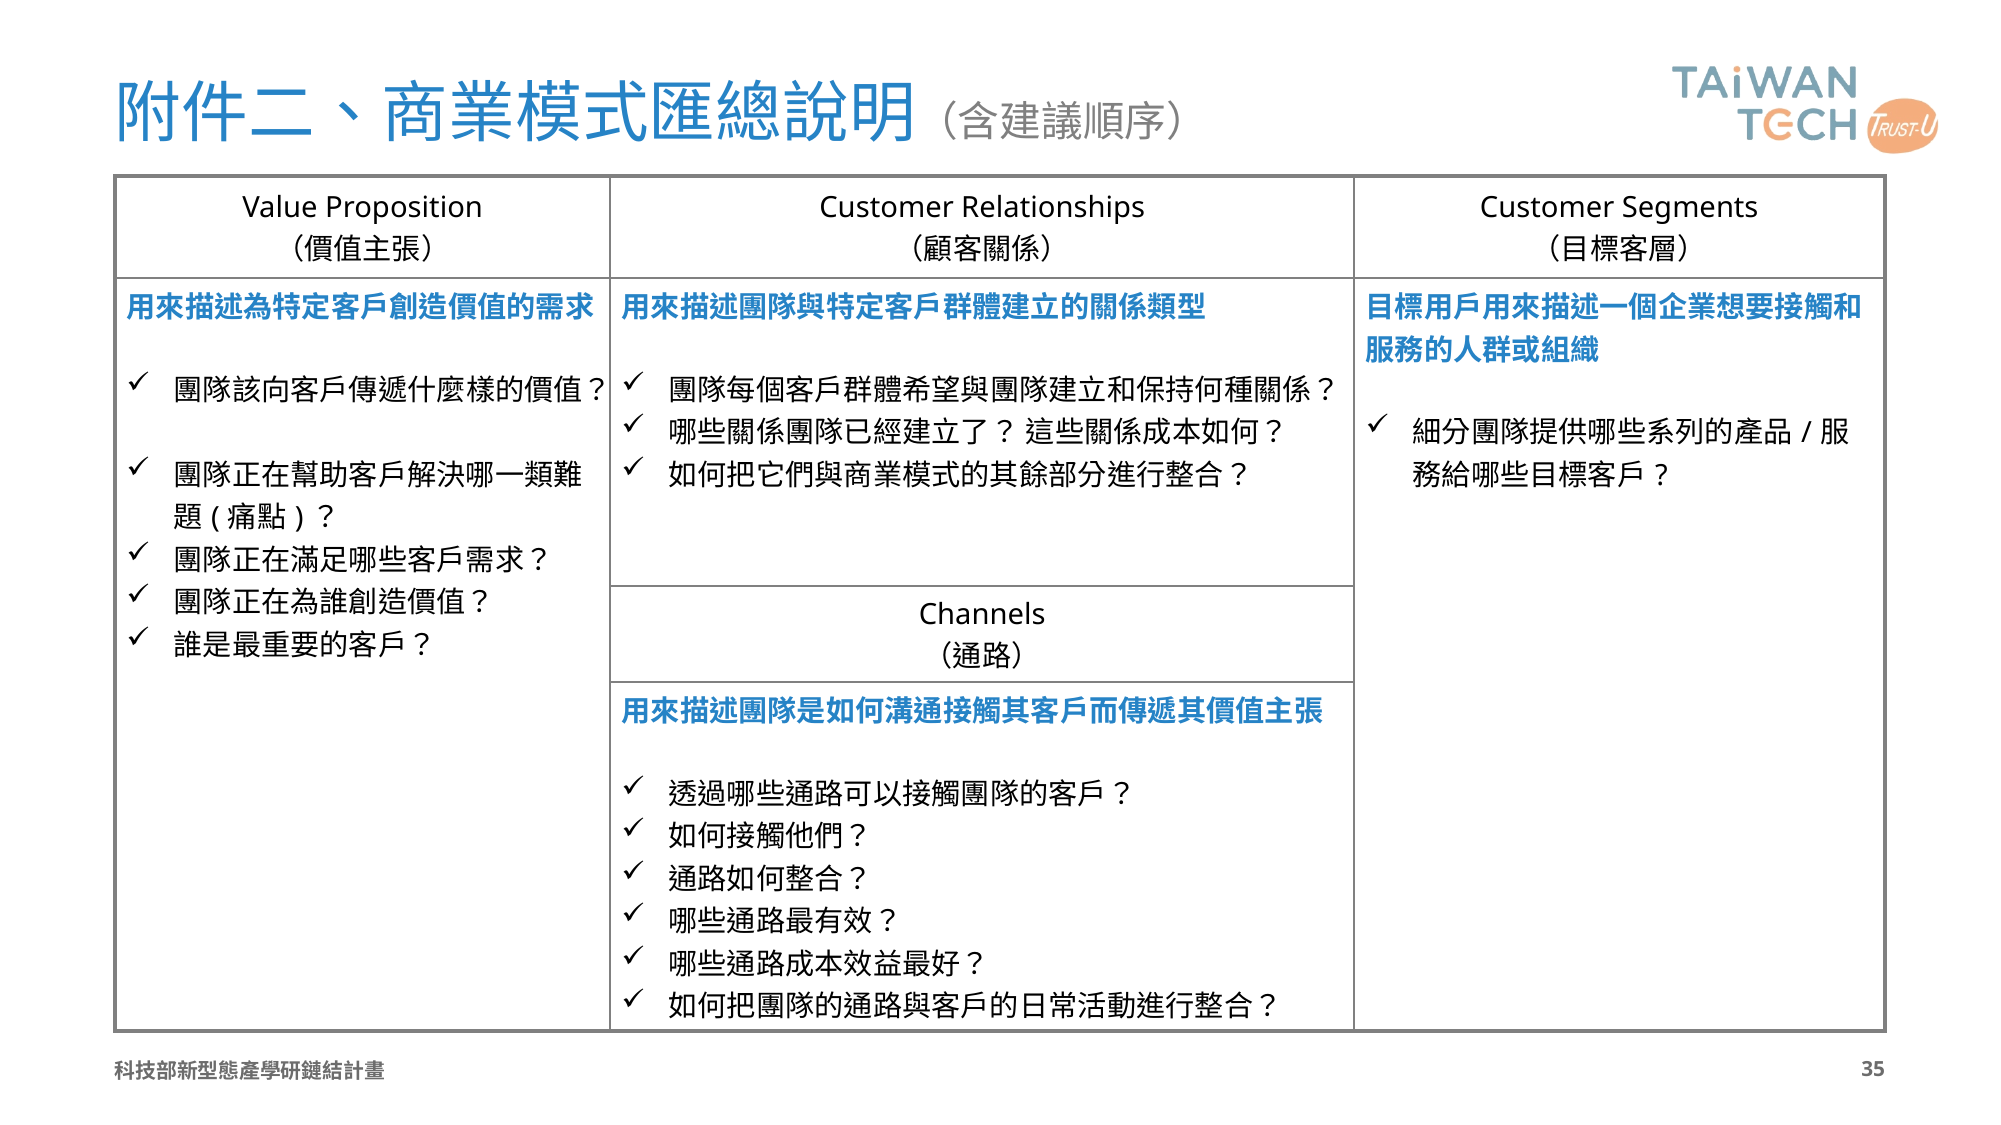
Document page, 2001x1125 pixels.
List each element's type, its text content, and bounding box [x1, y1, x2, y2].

table_cell 用來描述為特定客戶創造價值的需求 團隊該向客戶傳遞什麼樣的價值？ 團隊正在幫助客戶解決哪一類難題(痛點)？ 團隊正在滿足哪些客戶需求？ 團隊正在為誰創造價值？ 誰是最重要的客戶？ [117, 279, 609, 1029]
slide_number 34 [1433, 1040, 1900, 1101]
table_cell Channels （通路） [611, 587, 1353, 681]
title 附件二、商業模式匯總說明（含建議順序） [99, 45, 1900, 174]
table_cell 目標用戶用來描述一個企業想要接觸和服務的人群或組織 細分團隊提供哪些系列的產品/服務給哪些目標客戶? [1355, 279, 1883, 1029]
table_header Value Proposition （價值主張） [117, 178, 609, 277]
slide_number 科技部新型態產學研鏈結計畫 [99, 1040, 567, 1101]
table_cell 用來描述團隊與特定客戶群體建立的關係類型 團隊每個客戶群體希望與團隊建立和保持何種關係？ 哪些關係團隊已經建立了？ 這些關係成本如何？ 如何把它們與商業模式的其餘部分進行整合？ [611, 279, 1353, 585]
table_cell 用來描述團隊是如何溝通接觸其客戶而傳遞其價值主張 透過哪些通路可以接觸團隊的客戶？ 如何接觸他們？ 通路如何整合？ 哪些通路最有效？ 哪些通路成本效益最好？ 如何把團隊的通路與客戶的日常活動進行整合？ [611, 683, 1353, 1029]
table_header Customer Relationships （顧客關係） [611, 178, 1353, 277]
table_header Customer Segments （目標客層） [1355, 178, 1883, 277]
